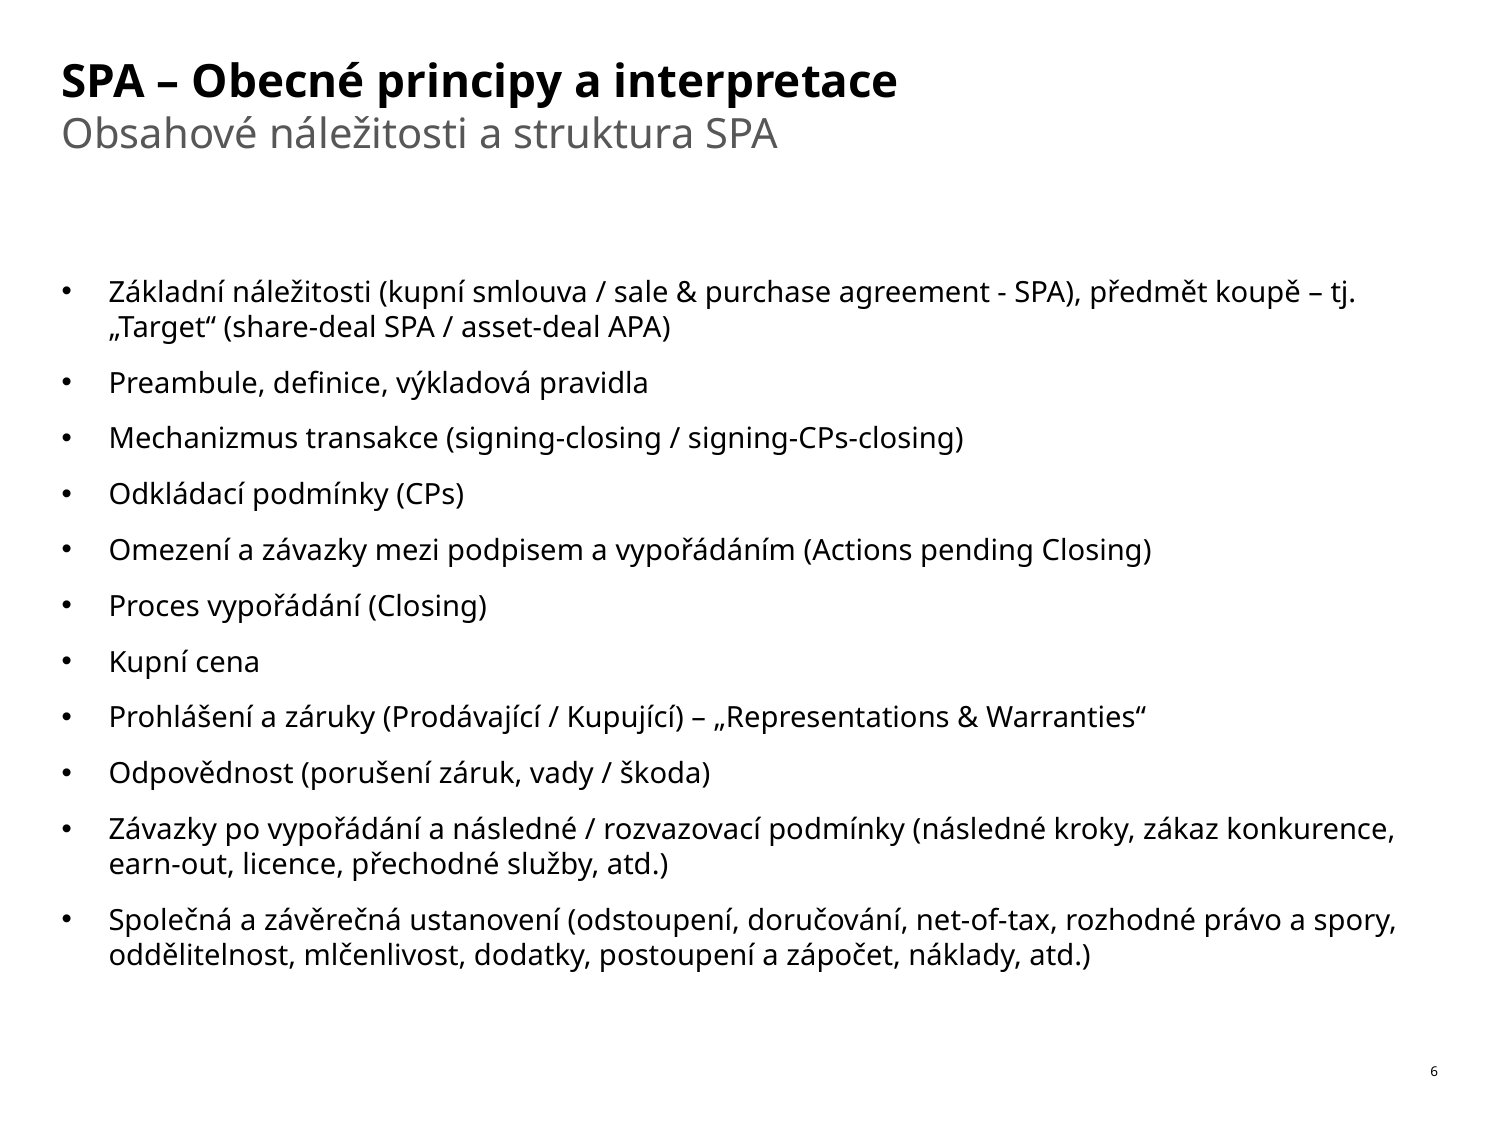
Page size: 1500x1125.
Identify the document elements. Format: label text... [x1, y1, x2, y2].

title SPA – Obecné principy a interpretace [61, 52, 1435, 107]
list Základní náležitosti (kupní smlouva / sale & purchase agreement - SPA), předmět koupě – tj. „Target“ (share-deal SPA / asset-deal APA) Preambule, definice, výkladová pravidla Mechanizmus transakce (signing-closing / signing-CPs-closing) Odkládací podmínky (CPs) Omezení a závazky mezi podpisem a vypořádáním (Actions pending Closing) Proces vypořádání (Closing) Kupní cena Prohlášení a záruky (Prodávající / Kupující) – „Representations & Warranties“ Odpovědnost (porušení záruk, vady / škoda) Závazky po vypořádání a následné / rozvazovací podmínky (následné kroky, zákaz konkurence, earn-out, licence, přechodné služby, atd.) Společná a závěrečná ustanovení (odstoupení, doručování, net-of-tax, rozhodné právo a spory, oddělitelnost, mlčenlivost, dodatky, postoupení a zápočet, náklady, atd.) [61, 273, 1436, 1047]
list Obsahové náležitosti a struktura SPA [61, 107, 1435, 232]
